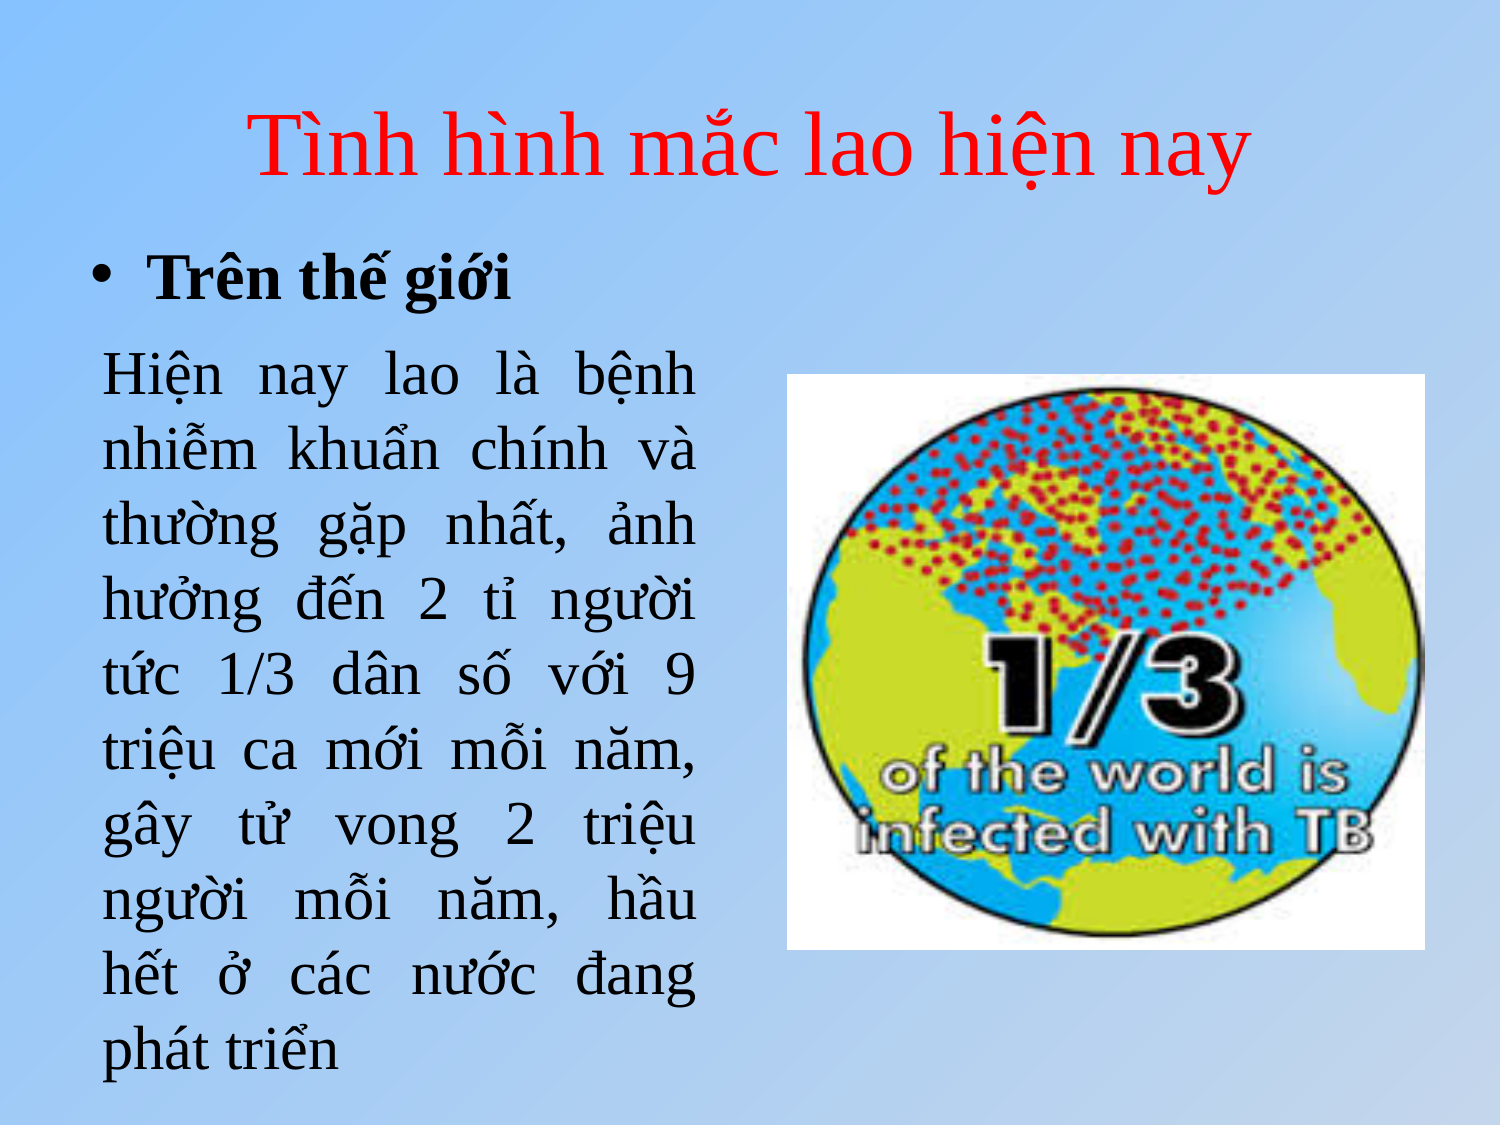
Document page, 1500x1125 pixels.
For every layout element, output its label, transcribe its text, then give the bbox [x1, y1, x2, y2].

title Tình hình mắc lao hiện nay [75, 45, 1425, 224]
picture [787, 374, 1426, 951]
text_box Hiện nay lao là bệnh nhiễm khuẩn chính và thường gặp nhất, ảnh hưởng đến 2 tỉ người tức 1/3 dân số với 9 triệu ca mới mỗi năm, gây tử vong 2 triệu người mỗi năm, hầu hết ở các nước đang phát triển [87, 324, 713, 1090]
list Trên thế giới [75, 224, 1425, 1038]
